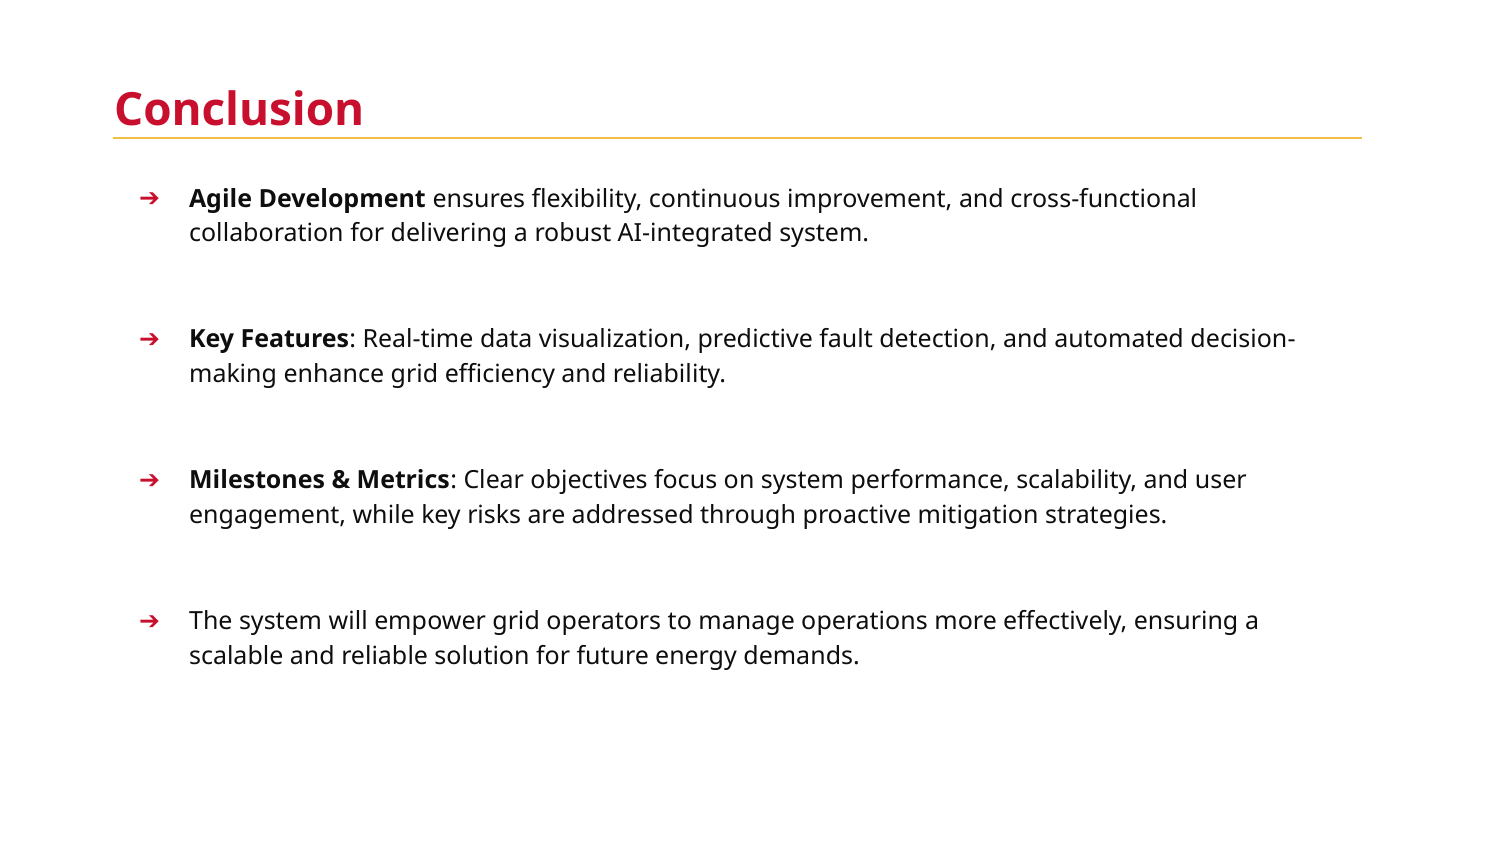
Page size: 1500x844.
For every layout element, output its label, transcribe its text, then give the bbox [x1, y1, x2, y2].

text_box Conclusion [99, 71, 937, 125]
text_box Agile Development ensures flexibility, continuous improvement, and cross-functional collaboration for delivering a robust AI-integrated system. Key Features: Real-time data visualization, predictive fault detection, and automated decision-making enhance grid efficiency and reliability. Milestones & Metrics: Clear objectives focus on system performance, scalability, and user engagement, while key risks are addressed through proactive mitigation strategies. The system will empower grid operators to manage operations more effectively, ensuring a scalable and reliable solution for future energy demands. [99, 170, 1363, 682]
